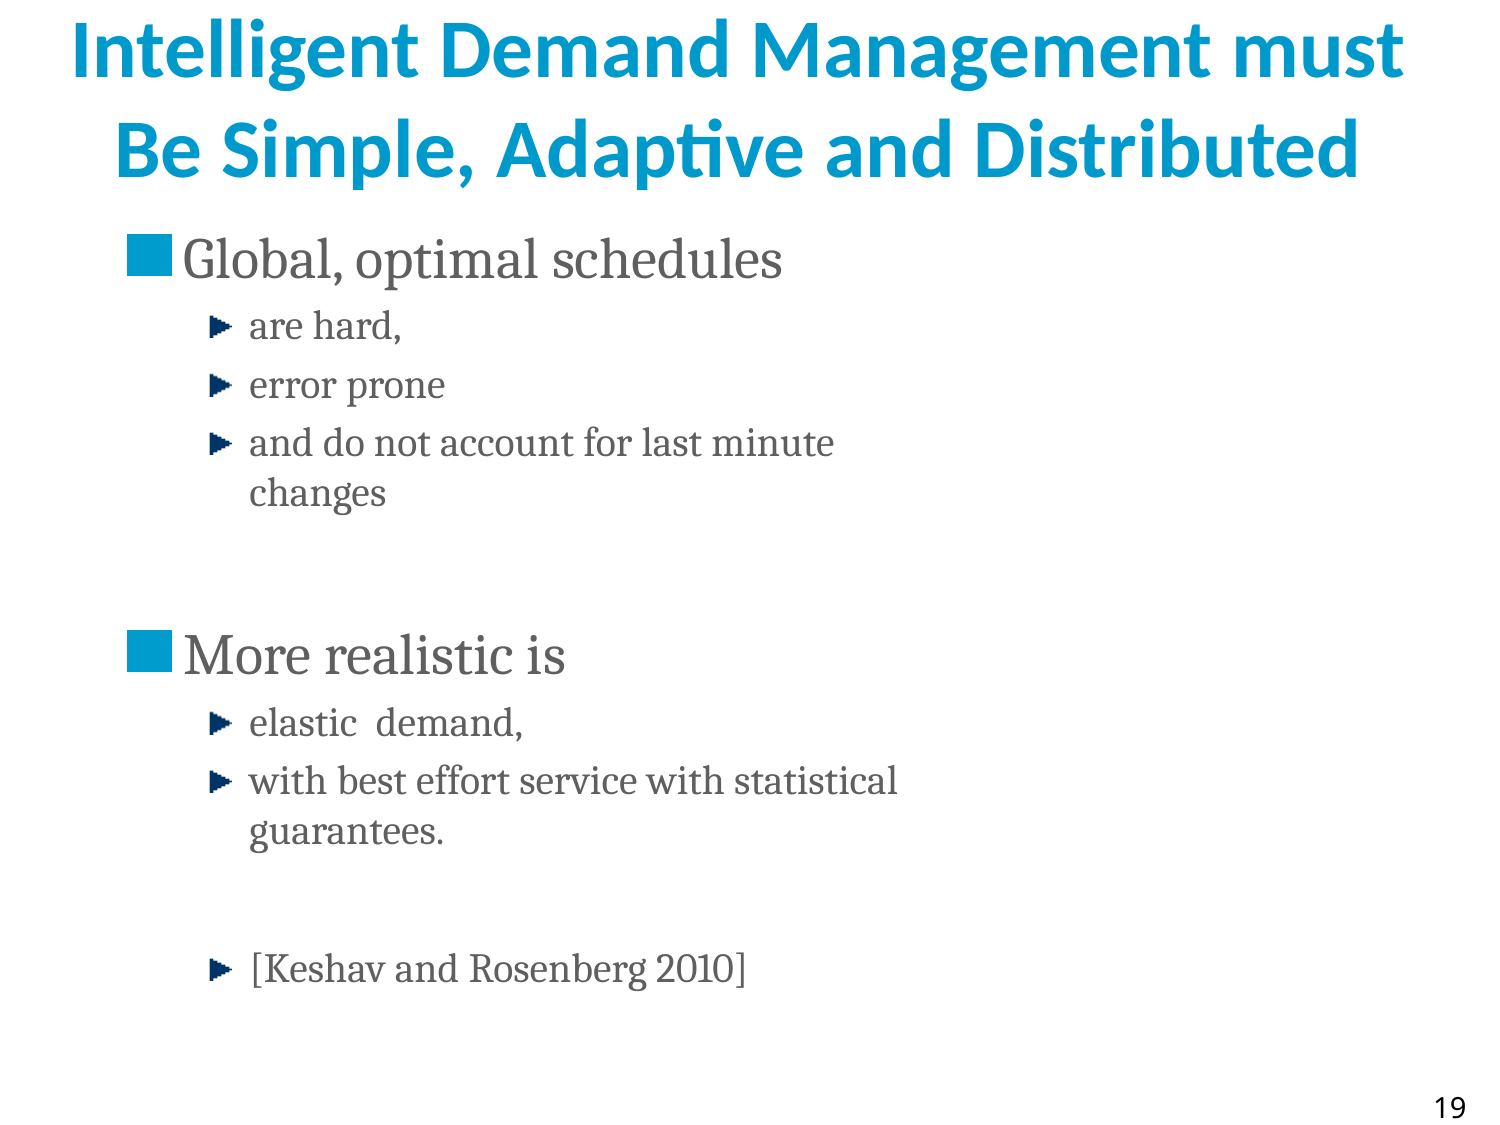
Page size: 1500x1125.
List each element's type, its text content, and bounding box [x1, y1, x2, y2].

footer 19 [1399, 1082, 1500, 1125]
picture [202, 704, 232, 735]
title Intelligent Demand Management must Be Simple, Adaptive and Distributed [17, 0, 1460, 188]
picture [202, 308, 232, 338]
picture [202, 425, 232, 455]
picture [202, 366, 232, 397]
list Global, optimal schedules are hard, error prone and do not account for last minute changes More realistic is elastic demand, with best effort service with statistical guarantees. [Keshav and Rosenberg 2010] [112, 212, 964, 1034]
picture [202, 951, 232, 981]
picture [202, 763, 232, 793]
